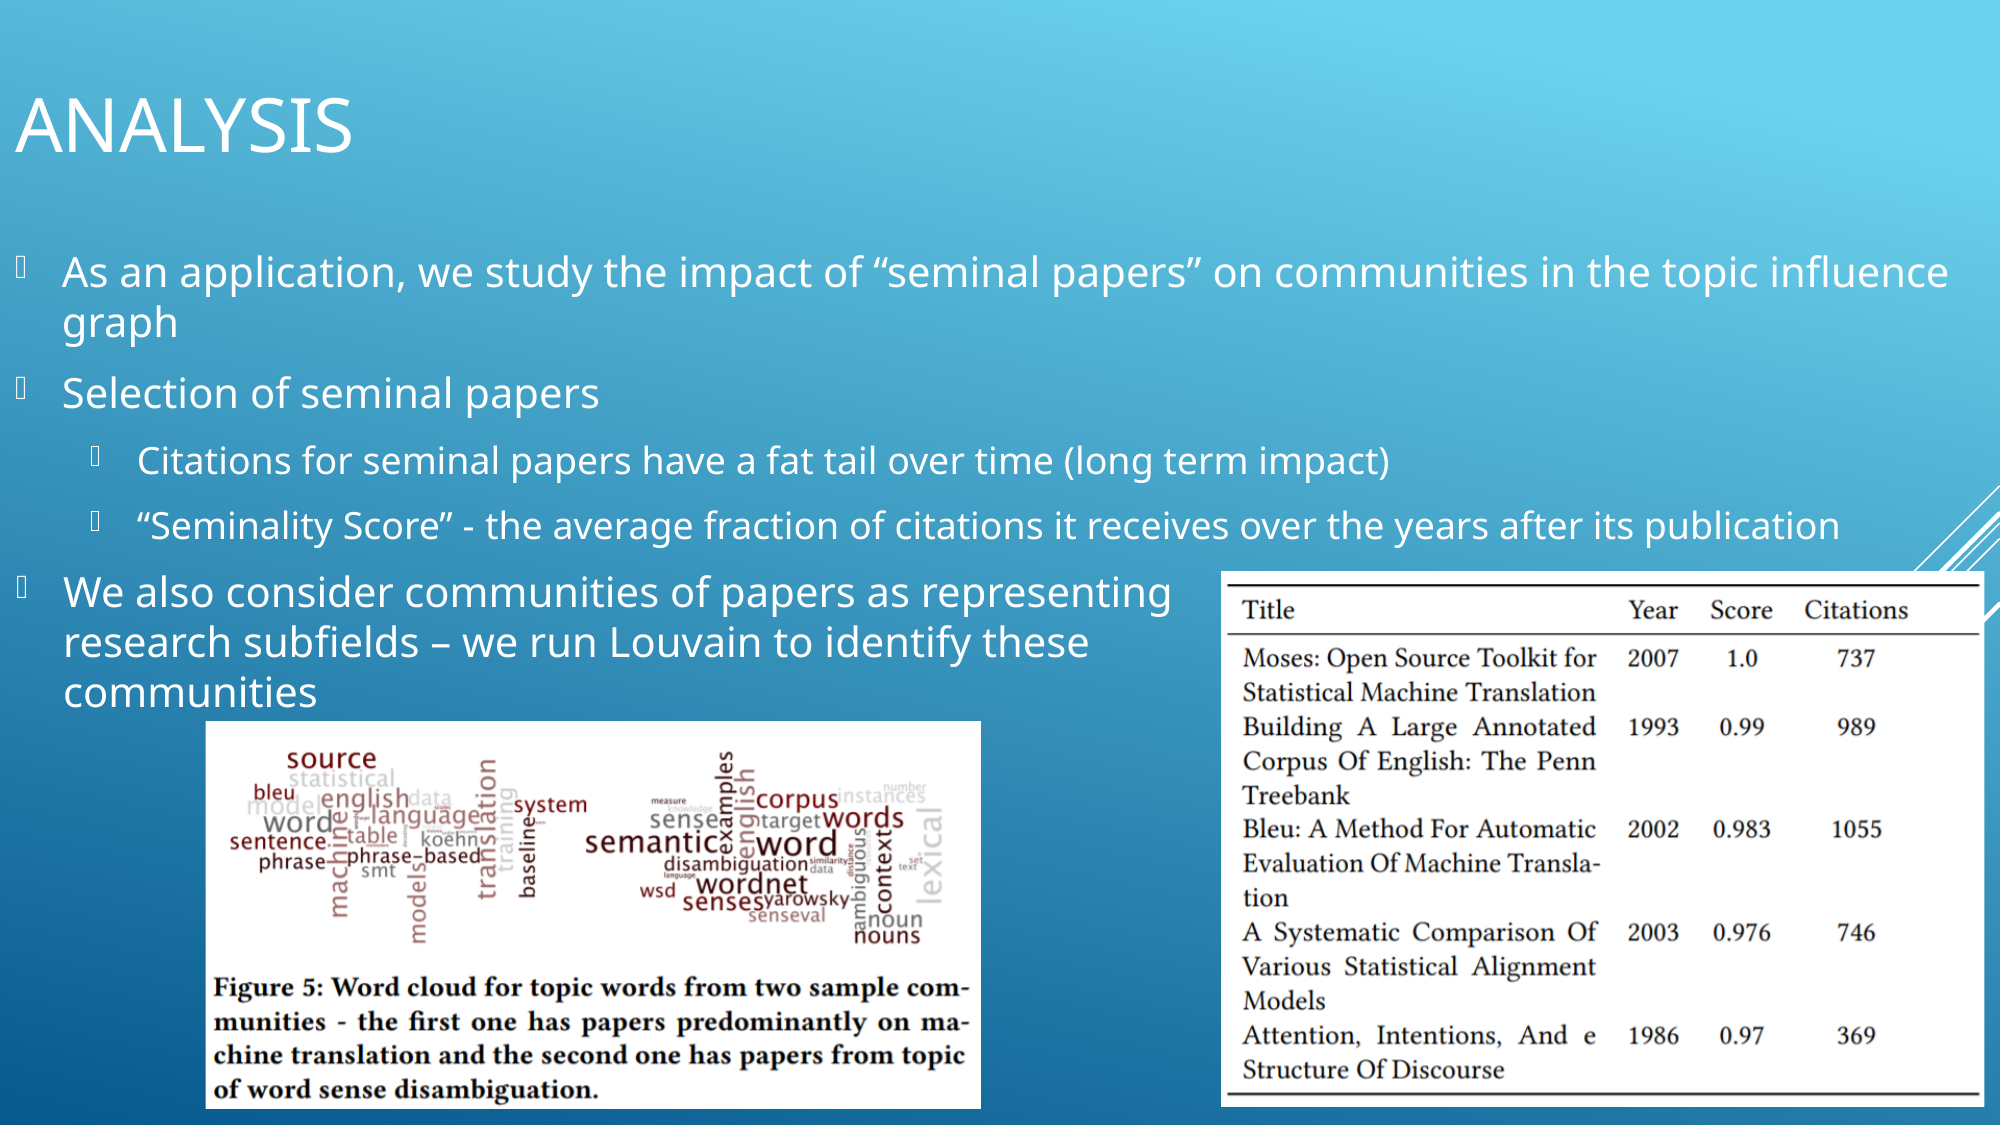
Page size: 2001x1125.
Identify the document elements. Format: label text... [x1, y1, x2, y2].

list As an application, we study the impact of “seminal papers” on communities in the topic influence graph Selection of seminal papers Citations for seminal papers have a fat tail over time (long term impact) “Seminality Score” - the average fraction of citations it receives over the years after its publication [0, 238, 2000, 609]
picture [205, 721, 982, 1109]
text_box We also consider communities of papers as representing research subfields – we run Louvain to identify these communities [1, 557, 1211, 929]
title Analysis [0, 7, 2000, 238]
picture [1220, 571, 1985, 1108]
